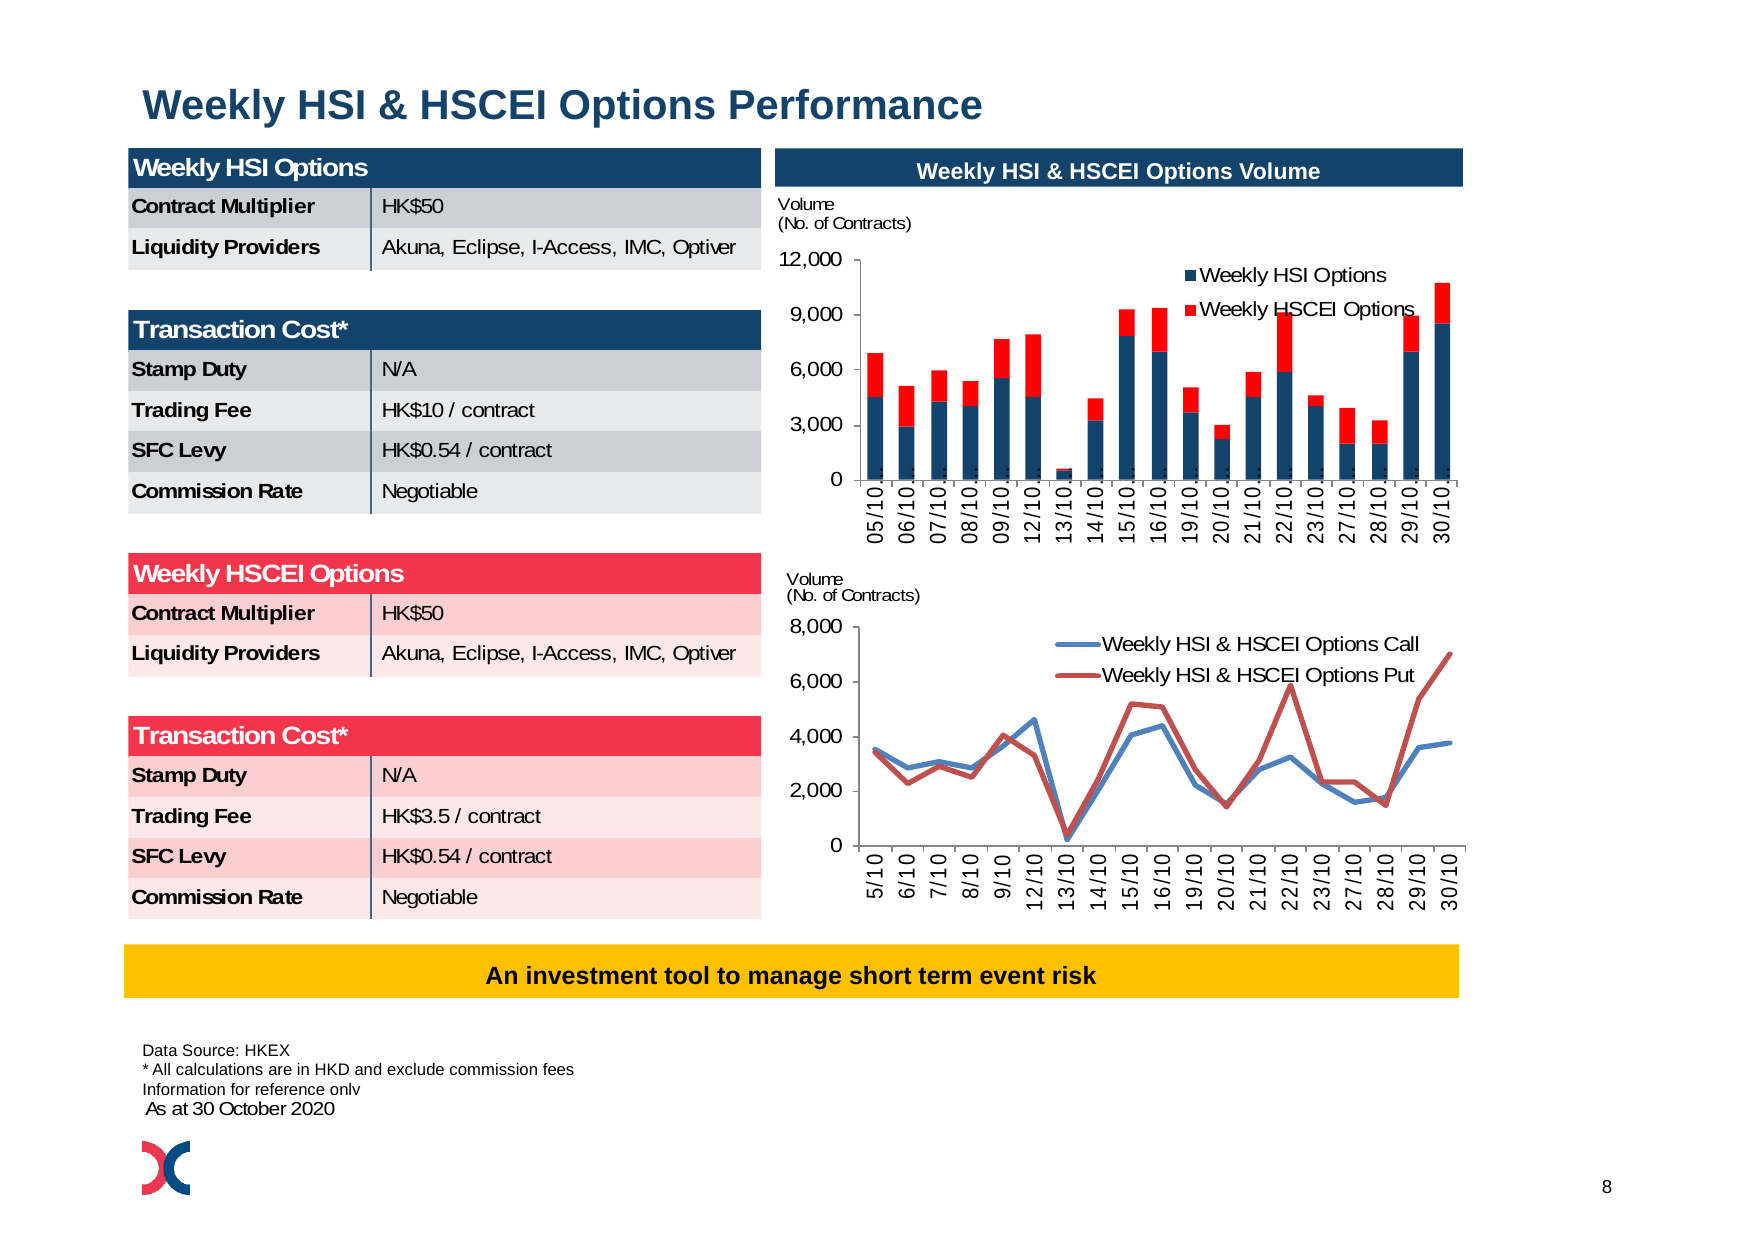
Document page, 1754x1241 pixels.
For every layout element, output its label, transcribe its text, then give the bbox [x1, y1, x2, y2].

title Weekly HSI & HSCEI Options Performance [142, 72, 1612, 150]
picture [142, 1141, 190, 1195]
text_box Weekly HSI & HSCEI Options Volume [774, 148, 1464, 187]
picture [140, 1093, 387, 1128]
text_box An investment tool to manage short term event risk [123, 944, 1460, 999]
picture [126, 146, 1486, 944]
slide_number 8 [1510, 1166, 1613, 1198]
list Data Source: HKEX * All calculations are in HKD and exclude commission fees Information for reference only [142, 1030, 1613, 1100]
